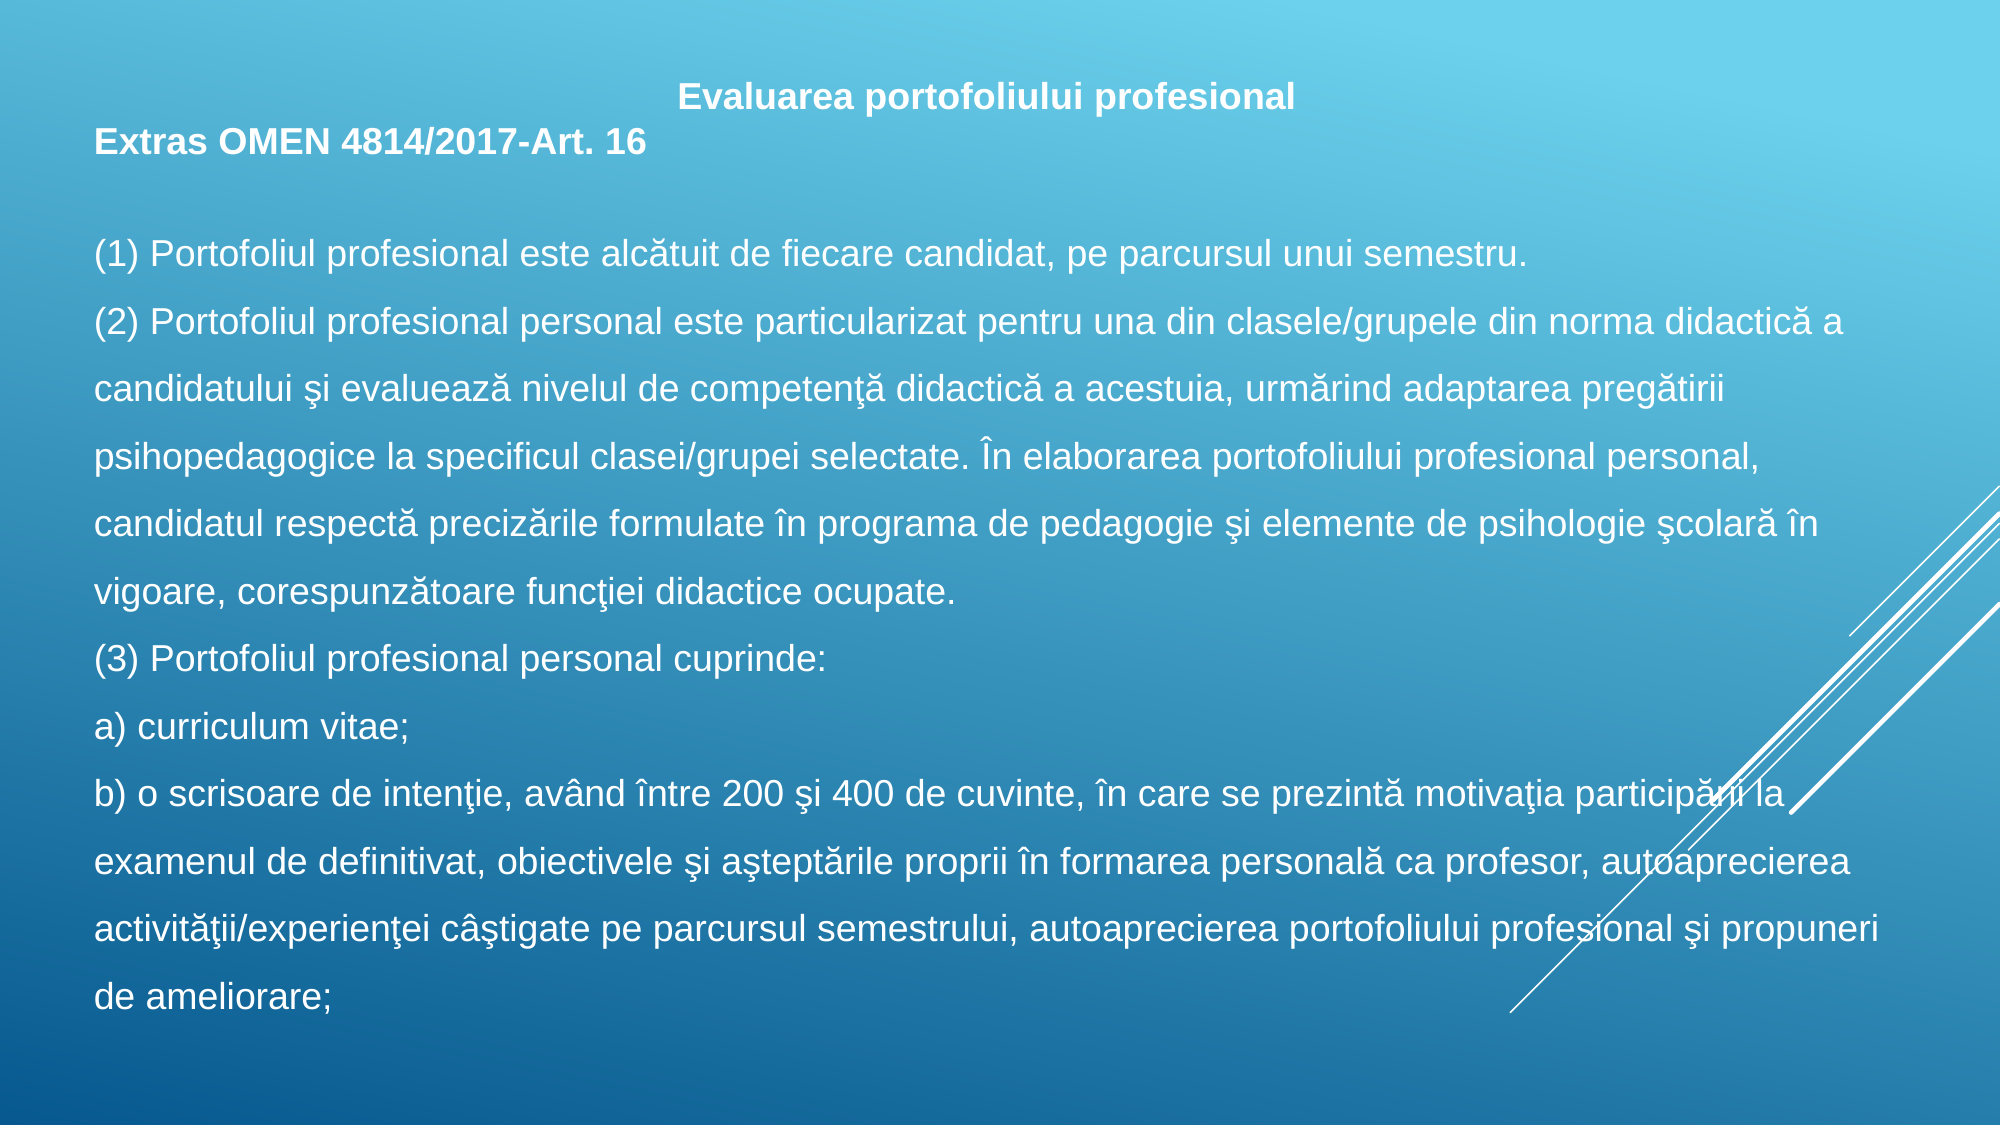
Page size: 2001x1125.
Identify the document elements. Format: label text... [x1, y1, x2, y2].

text_box Evaluarea portofoliului profesional Extras OMEN 4814/2017-Art. 16 (1) Portofoliul profesional este alcătuit de fiecare candidat, pe parcursul unui semestru. (2) Portofoliul profesional personal este particularizat pentru una din clasele/grupele din norma didactică a candidatului şi evaluează nivelul de competenţă didactică a acestuia, urmărind adaptarea pregătirii psihopedagogice la specificul clasei/grupei selectate. În elaborarea portofoliului profesional personal, candidatul respectă precizările formulate în programa de pedagogie şi elemente de psihologie şcolară în vigoare, corespunzătoare funcţiei didactice ocupate. (3) Portofoliul profesional personal cuprinde: a) curriculum vitae; b) o scrisoare de intenţie, având între 200 şi 400 de cuvinte, în care se prezintă motivaţia participării la examenul de definitivat, obiectivele şi aşteptările proprii în formarea personală ca profesor, autoaprecierea activităţii/experienţei câştigate pe parcursul semestrului, autoaprecierea portofoliului profesional şi propuneri de ameliorare; [79, 19, 1895, 1024]
